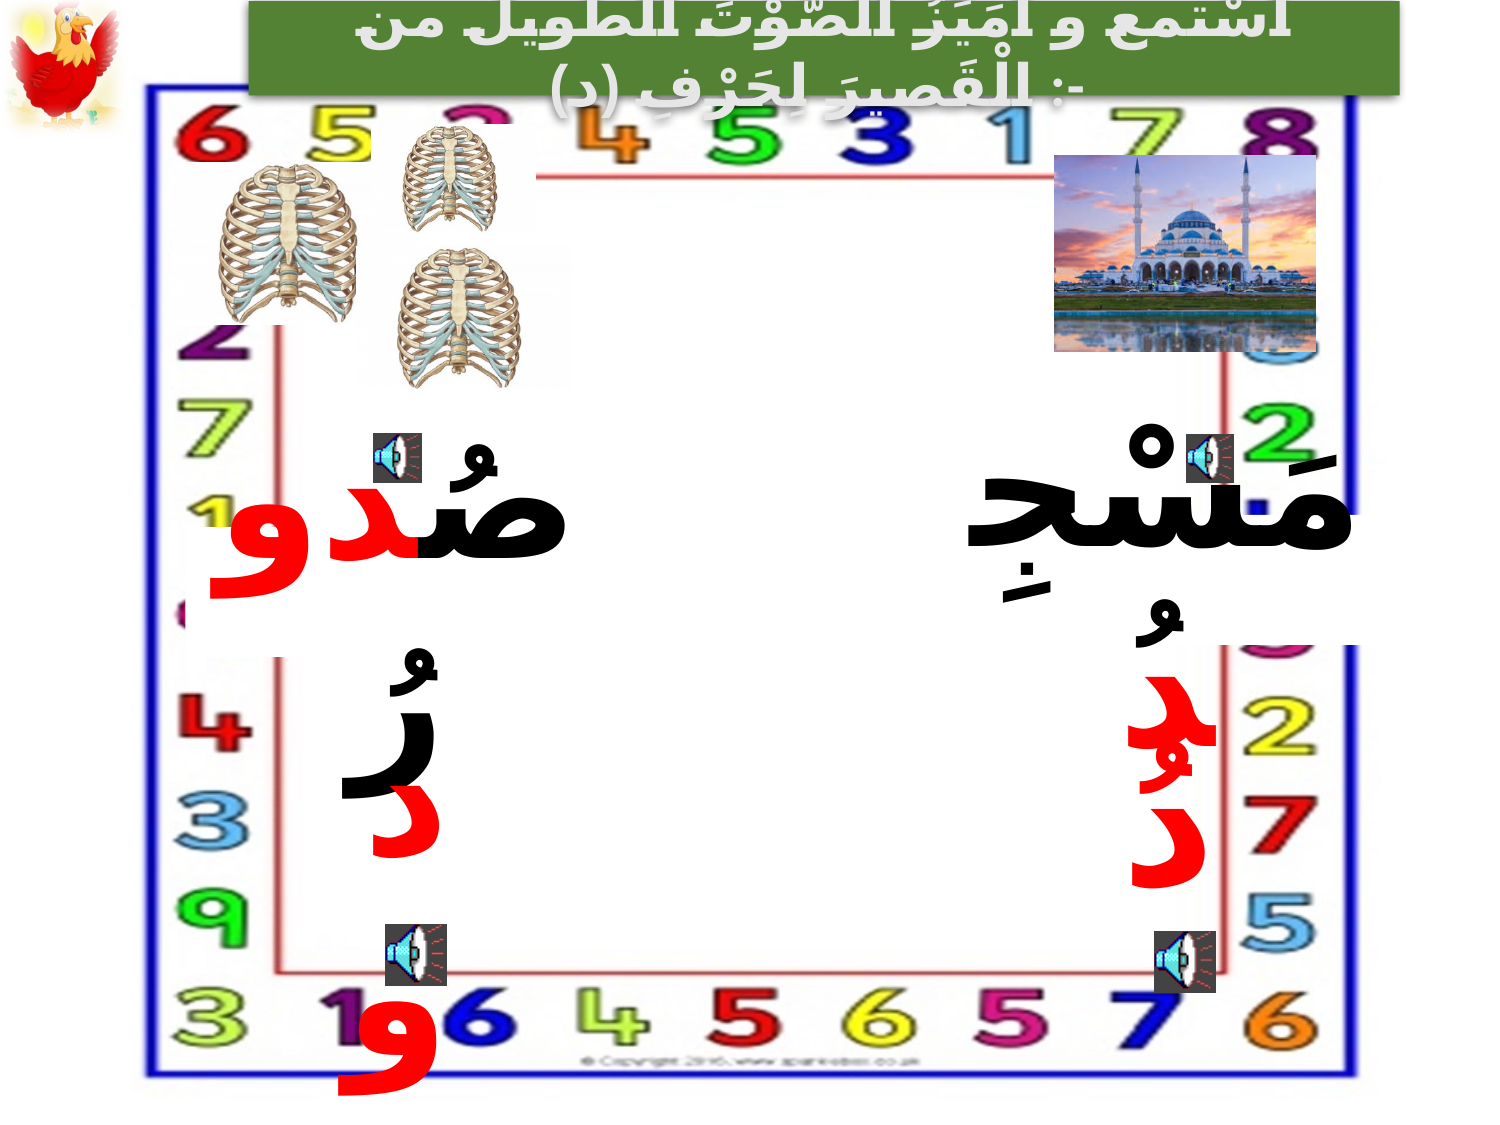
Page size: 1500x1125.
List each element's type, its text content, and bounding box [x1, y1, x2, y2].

text_box صُدورُ [184, 526, 610, 658]
text_box دو [280, 681, 464, 1097]
text_box مَسْجِدُ [954, 514, 1380, 646]
picture [0, 0, 1500, 1125]
text_box دُ [1103, 694, 1231, 929]
text_box أسْتمع و أُمَيِّزُ الصَّوْتَ الطويل من الْقَصيرَ لِحَرْفِ (د) :- [248, 1, 1400, 96]
